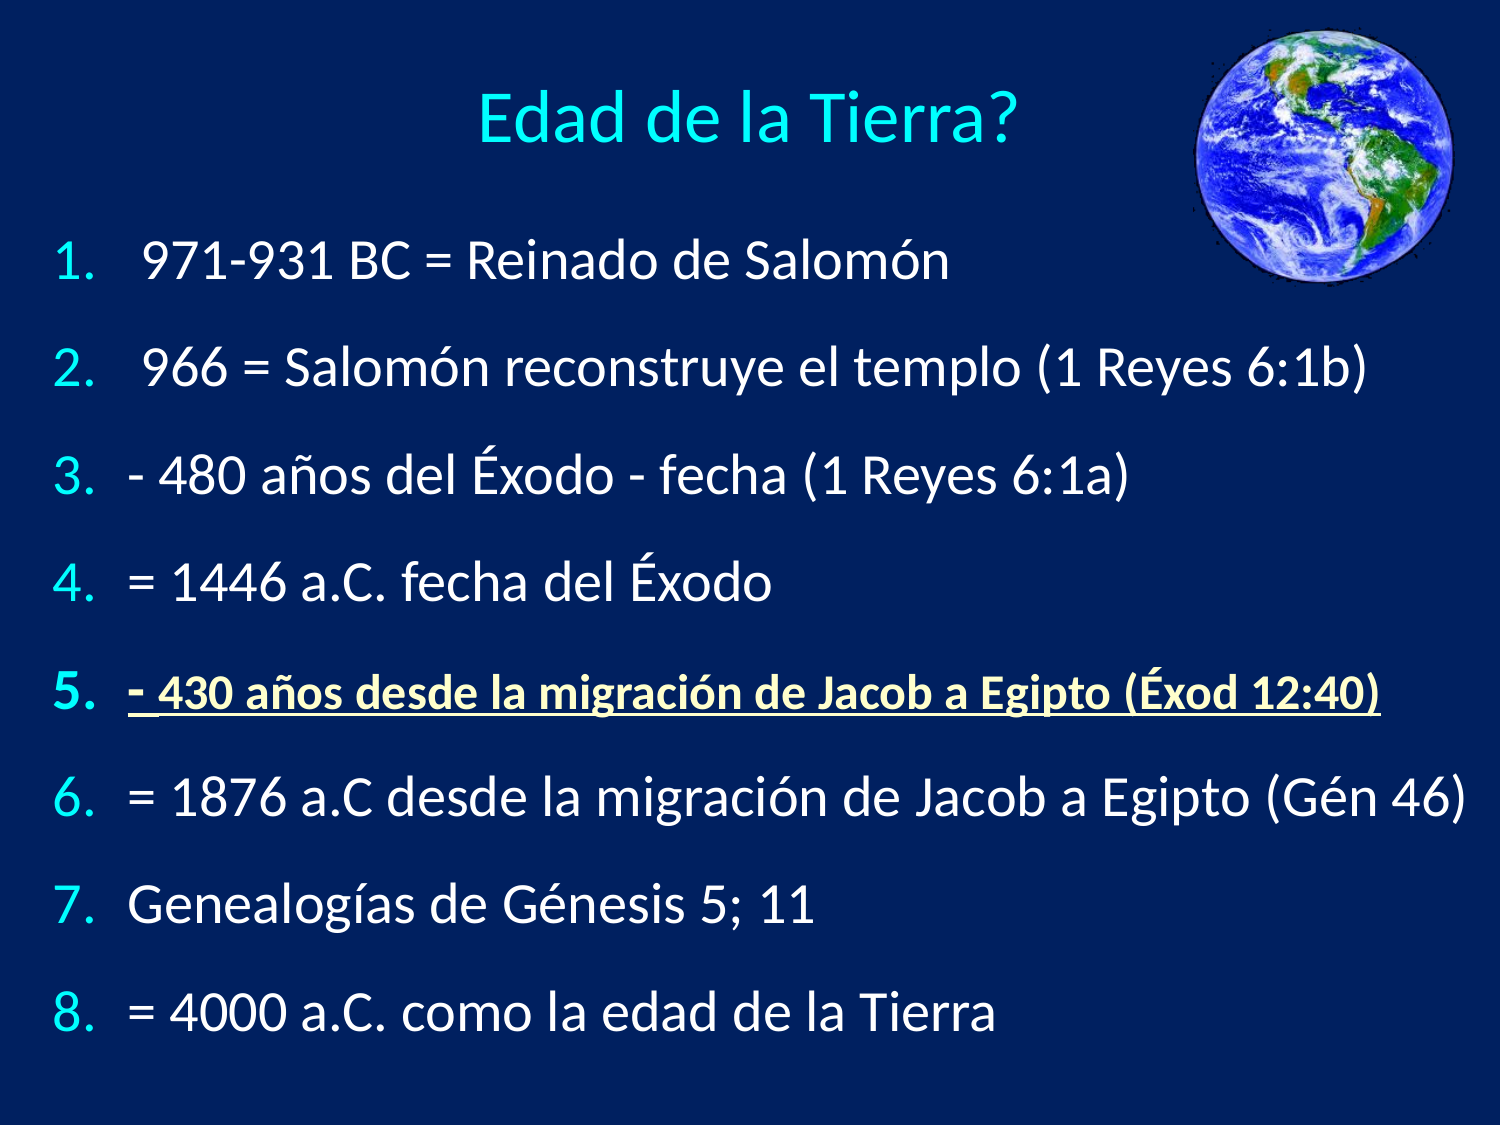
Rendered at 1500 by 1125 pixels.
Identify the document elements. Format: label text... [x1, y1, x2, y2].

list 971-931 BC = Reinado de Salomón 966 = Salomón reconstruye el templo (1 Reyes 6:1b) - 480 años del Éxodo - fecha (1 Reyes 6:1a) = 1446 a.C. fecha del Éxodo - 430 años desde la migración de Jacob a Egipto (Éxod 12:40) = 1876 a.C desde la migración de Jacob a Egipto (Gén 46) Genealogías de Génesis 5; 11 = 4000 a.C. como la edad de la Tierra [37, 213, 1500, 1063]
title Edad de la Tierra? [387, 37, 1113, 188]
picture [1193, 25, 1456, 288]
